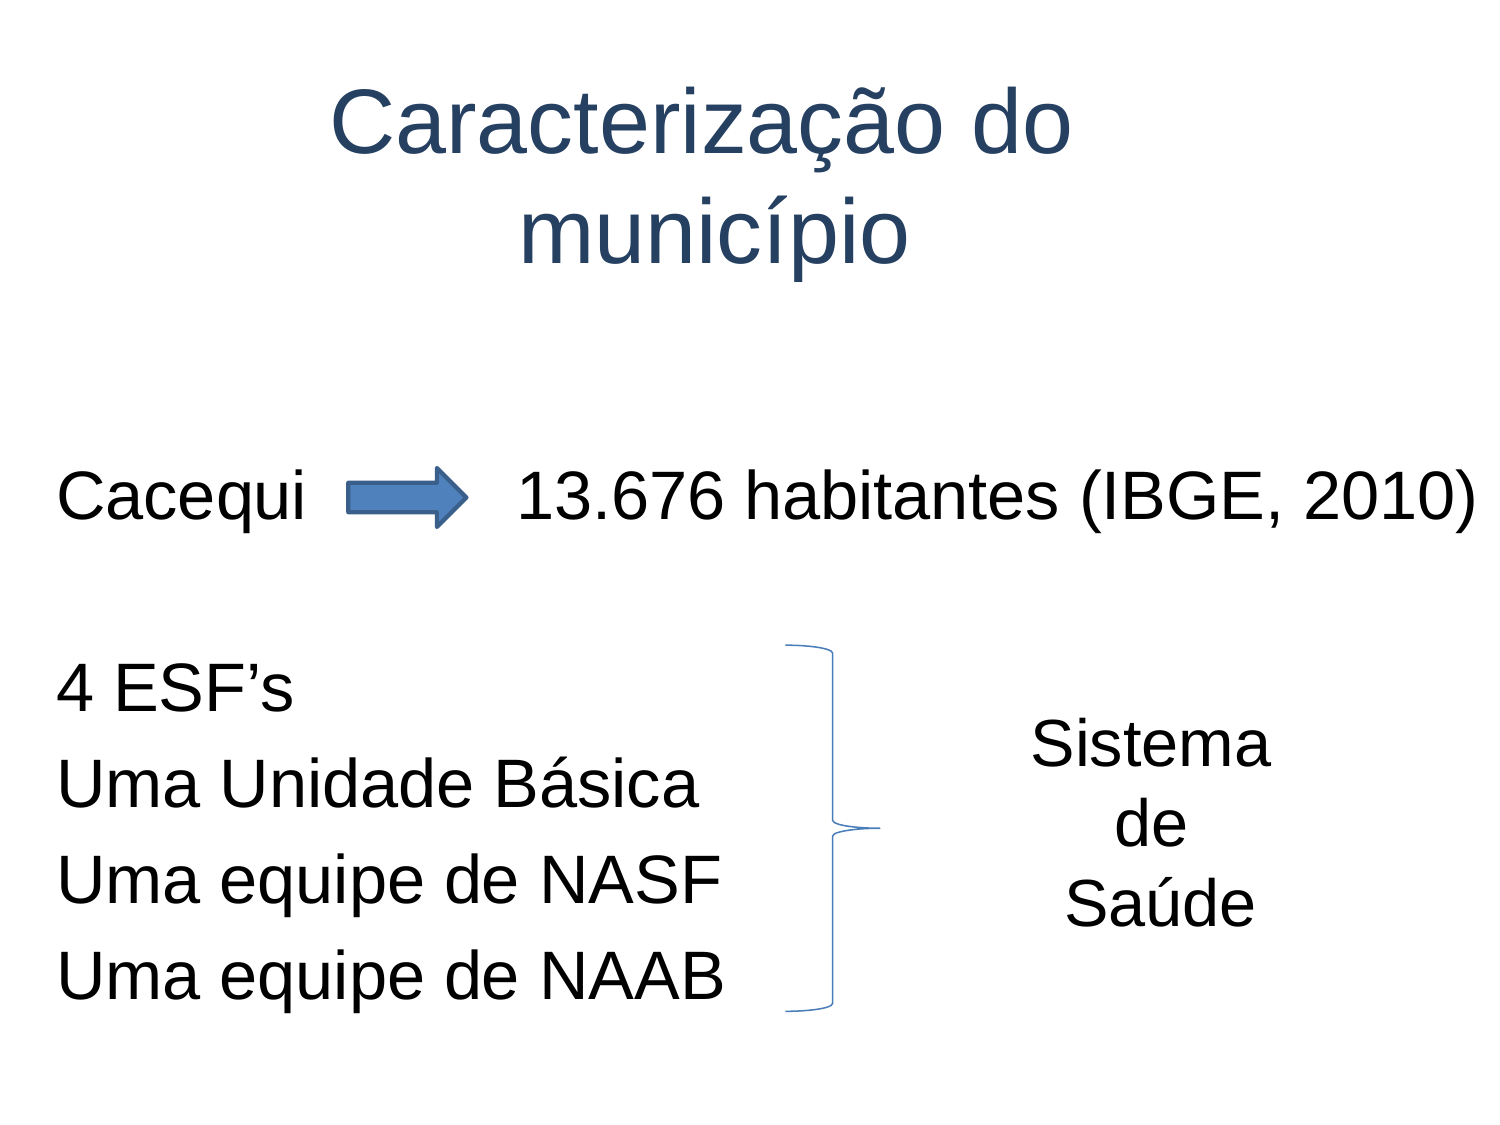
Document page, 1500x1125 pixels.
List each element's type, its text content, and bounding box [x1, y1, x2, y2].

text_box [785, 644, 868, 1013]
text_box [346, 466, 469, 529]
text_box Caracterização do município [147, 54, 1282, 290]
text_box Sistema de Saúde [868, 692, 1453, 947]
list Cacequi 13.676 habitantes (IBGE, 2010) 4 ESF’s Uma Unidade Básica Uma equipe de NASF Uma equipe de NAAB [41, 267, 1500, 1084]
